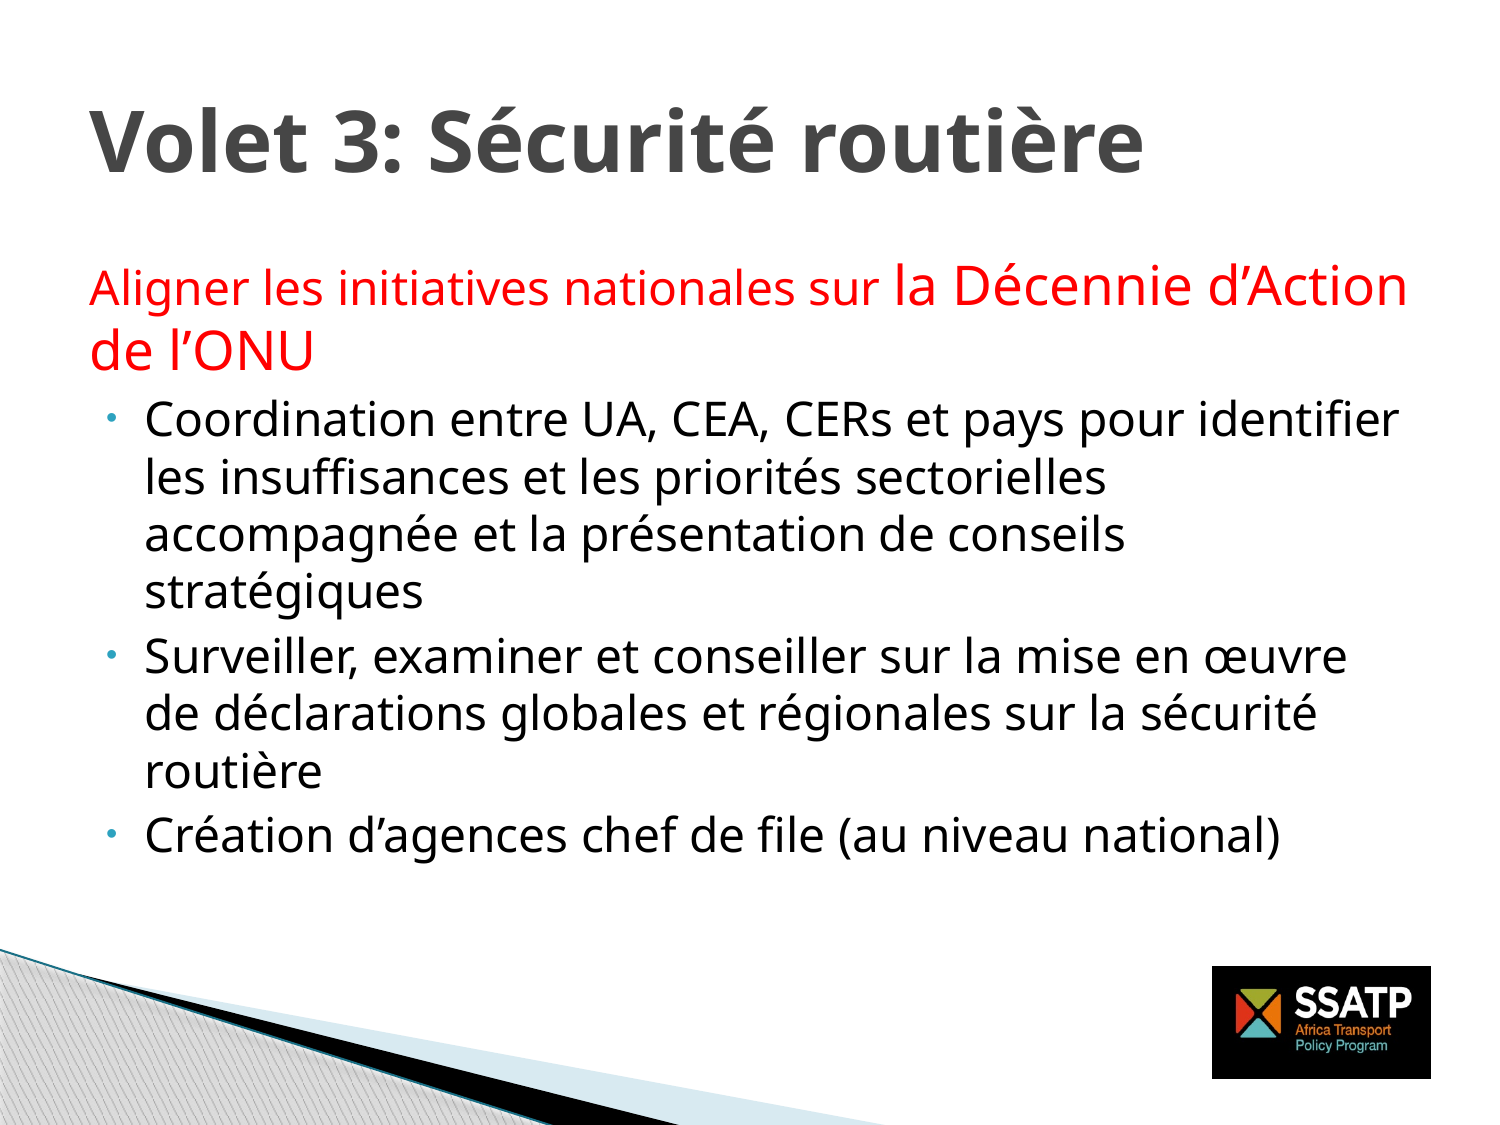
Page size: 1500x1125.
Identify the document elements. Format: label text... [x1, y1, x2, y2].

list Aligner les initiatives nationales sur la Décennie d’Action de l’ONU Coordination entre UA, CEA, CERs et pays pour identifier les insuffisances et les priorités sectorielles accompagnée et la présentation de conseils stratégiques Surveiller, examiner et conseiller sur la mise en œuvre de déclarations globales et régionales sur la sécurité routière Création d’agences chef de file (au niveau national) [75, 243, 1425, 986]
picture [1212, 965, 1431, 1079]
title Volet 3: Sécurité routière [75, 45, 1425, 233]
